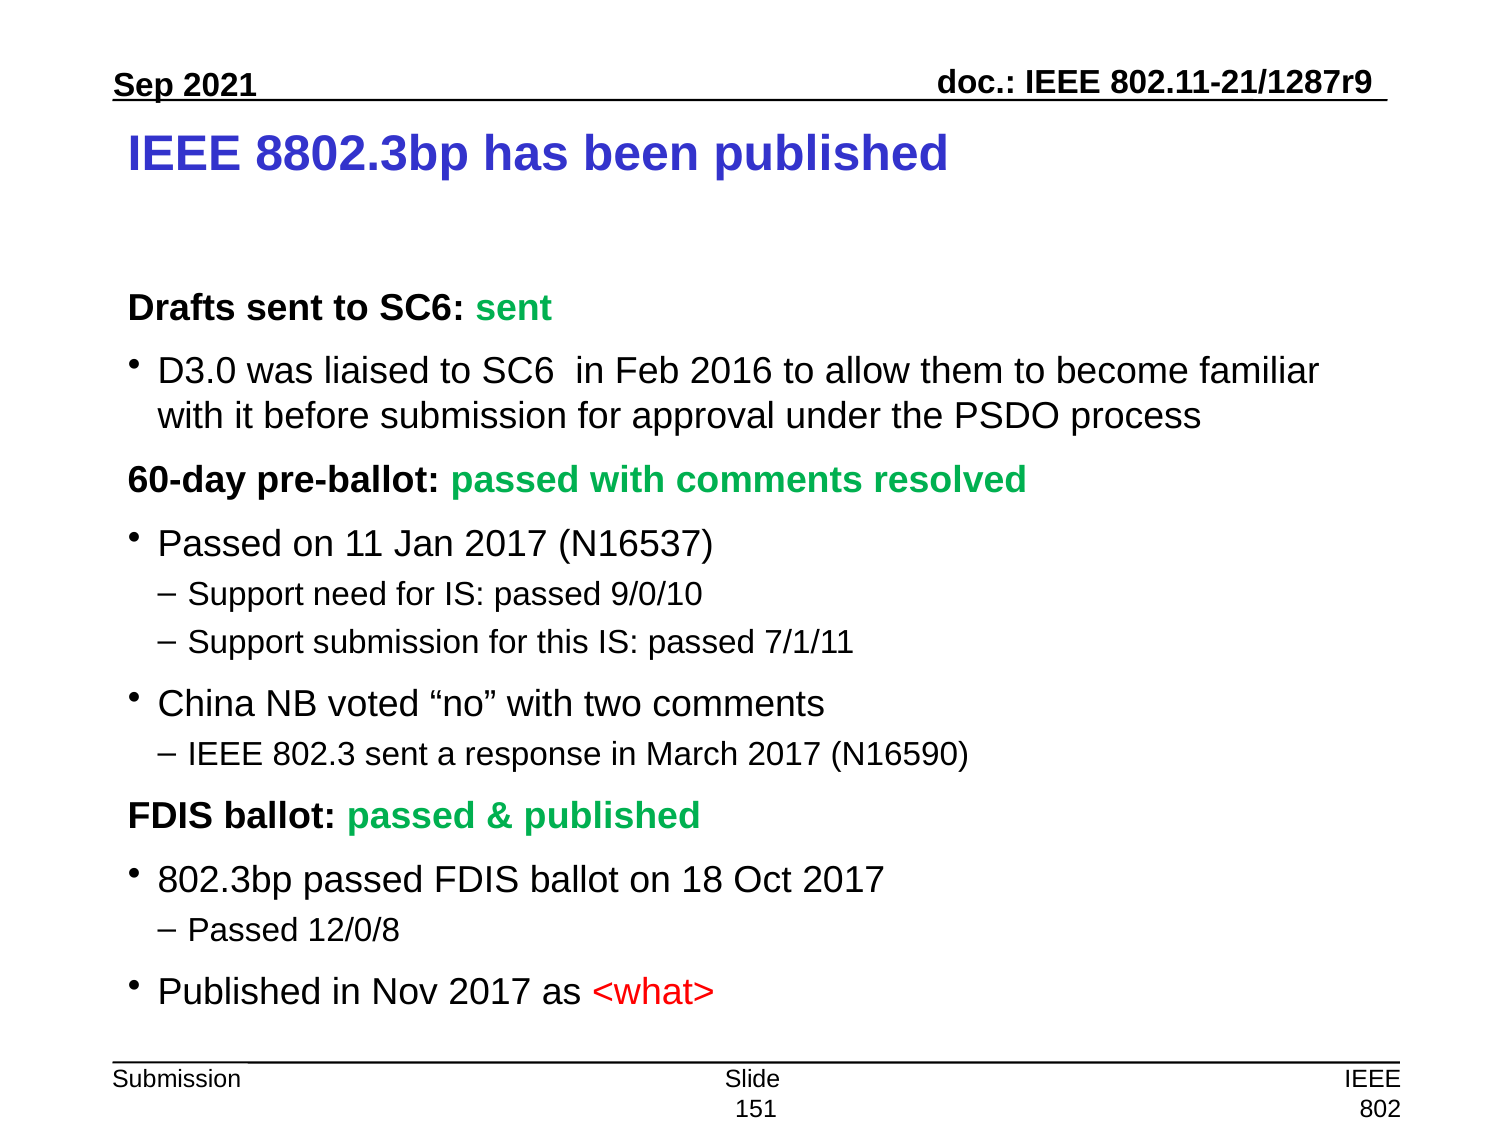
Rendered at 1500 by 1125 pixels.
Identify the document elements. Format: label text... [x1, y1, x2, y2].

title IEEE 8802.3bp has been published [112, 112, 1388, 275]
footer IEEE 802 [1320, 1061, 1402, 1093]
list Drafts sent to SC6: sent D3.0 was liaised to SC6 in Feb 2016 to allow them to become familiar with it before submission for approval under the PSDO process 60-day pre-ballot: passed with comments resolved Passed on 11 Jan 2017 (N16537) Support need for IS: passed 9/0/10 Support submission for this IS: passed 7/1/11 China NB voted “no” with two comments IEEE 802.3 sent a response in March 2017 (N16590) FDIS ballot: passed & published 802.3bp passed FDIS ballot on 18 Oct 2017 Passed 12/0/8 Published in Nov 2017 as <what> [112, 275, 1388, 950]
slide_number Slide 151 [709, 1061, 803, 1093]
